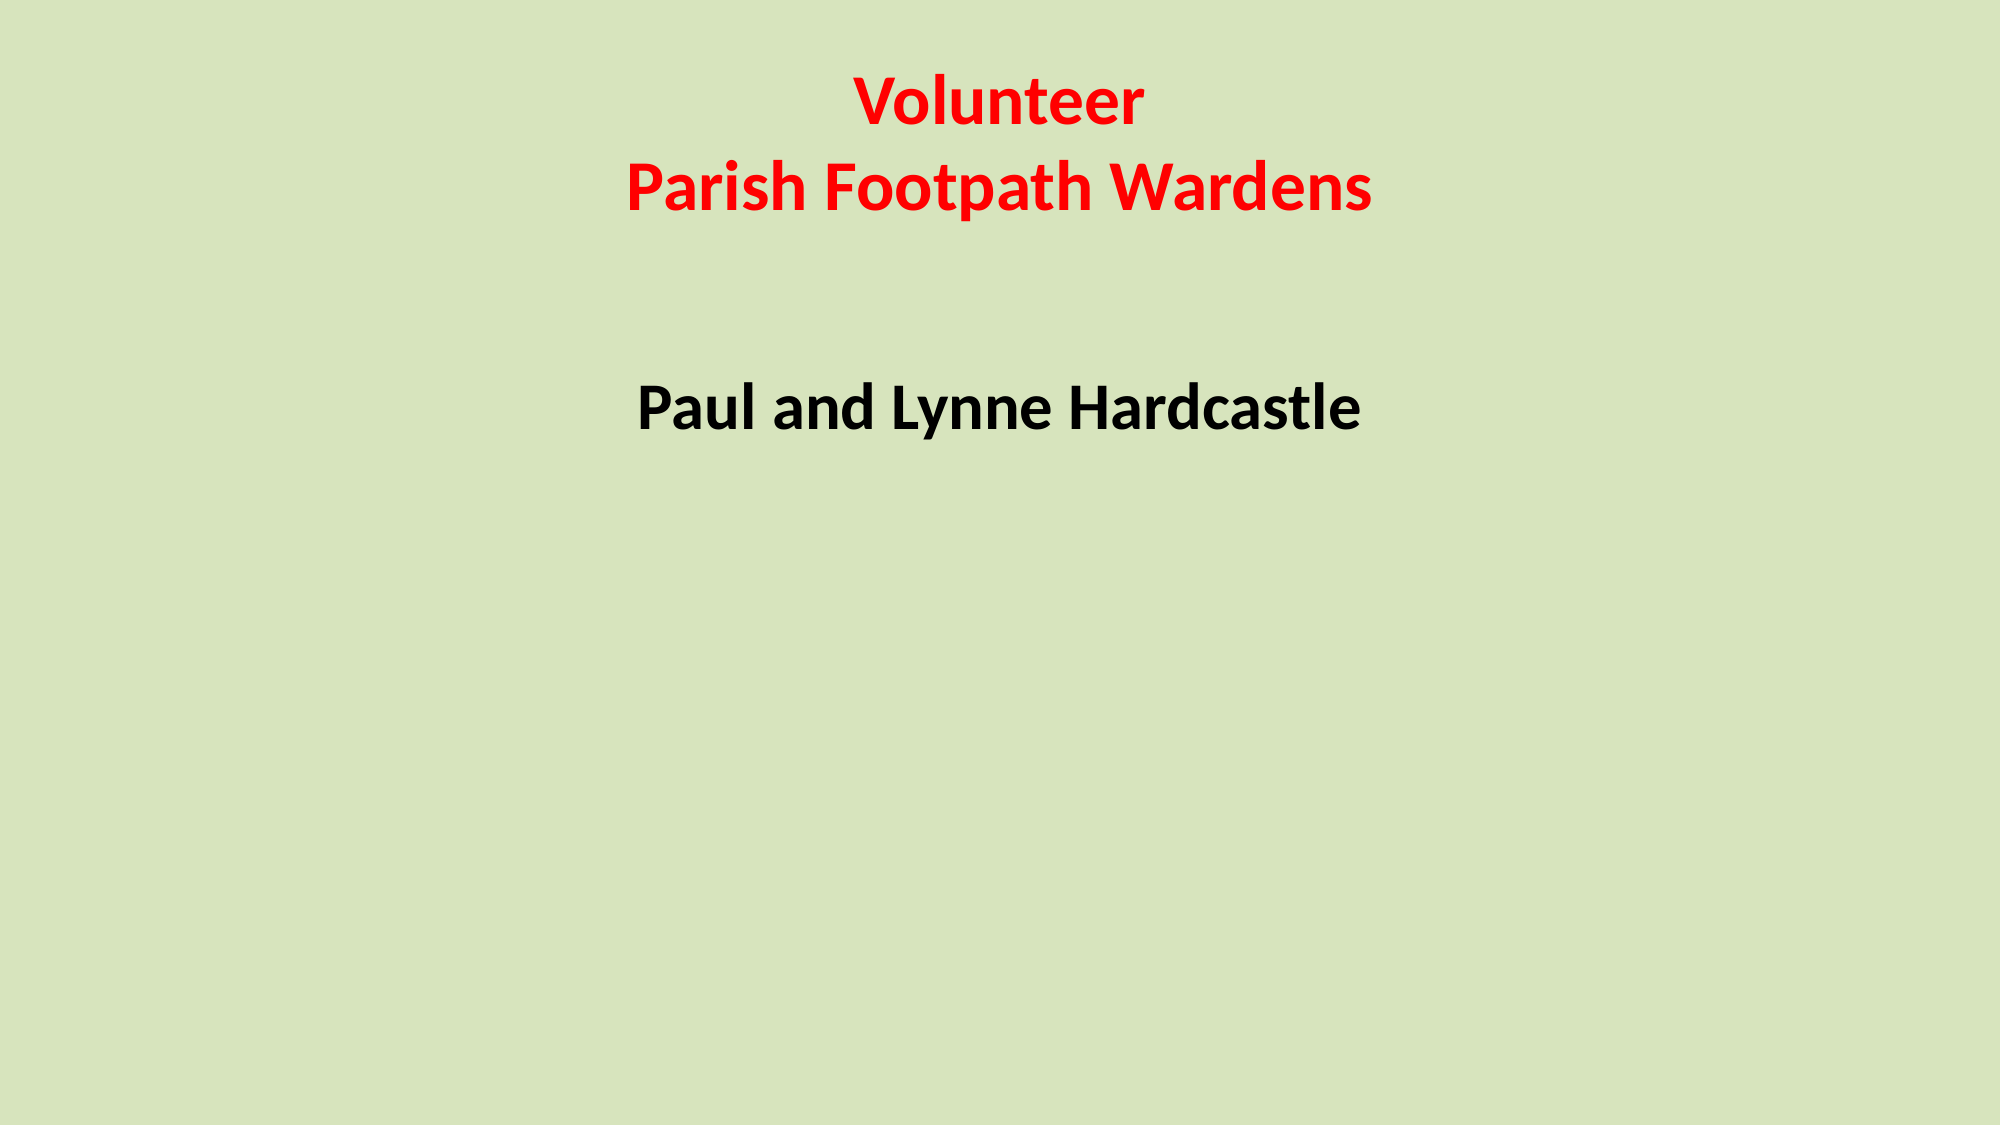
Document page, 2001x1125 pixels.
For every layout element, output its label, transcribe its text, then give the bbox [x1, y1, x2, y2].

title Volunteer Parish Footpath Wardens [99, 45, 1900, 233]
list Paul and Lynne Hardcastle [99, 262, 1900, 1005]
